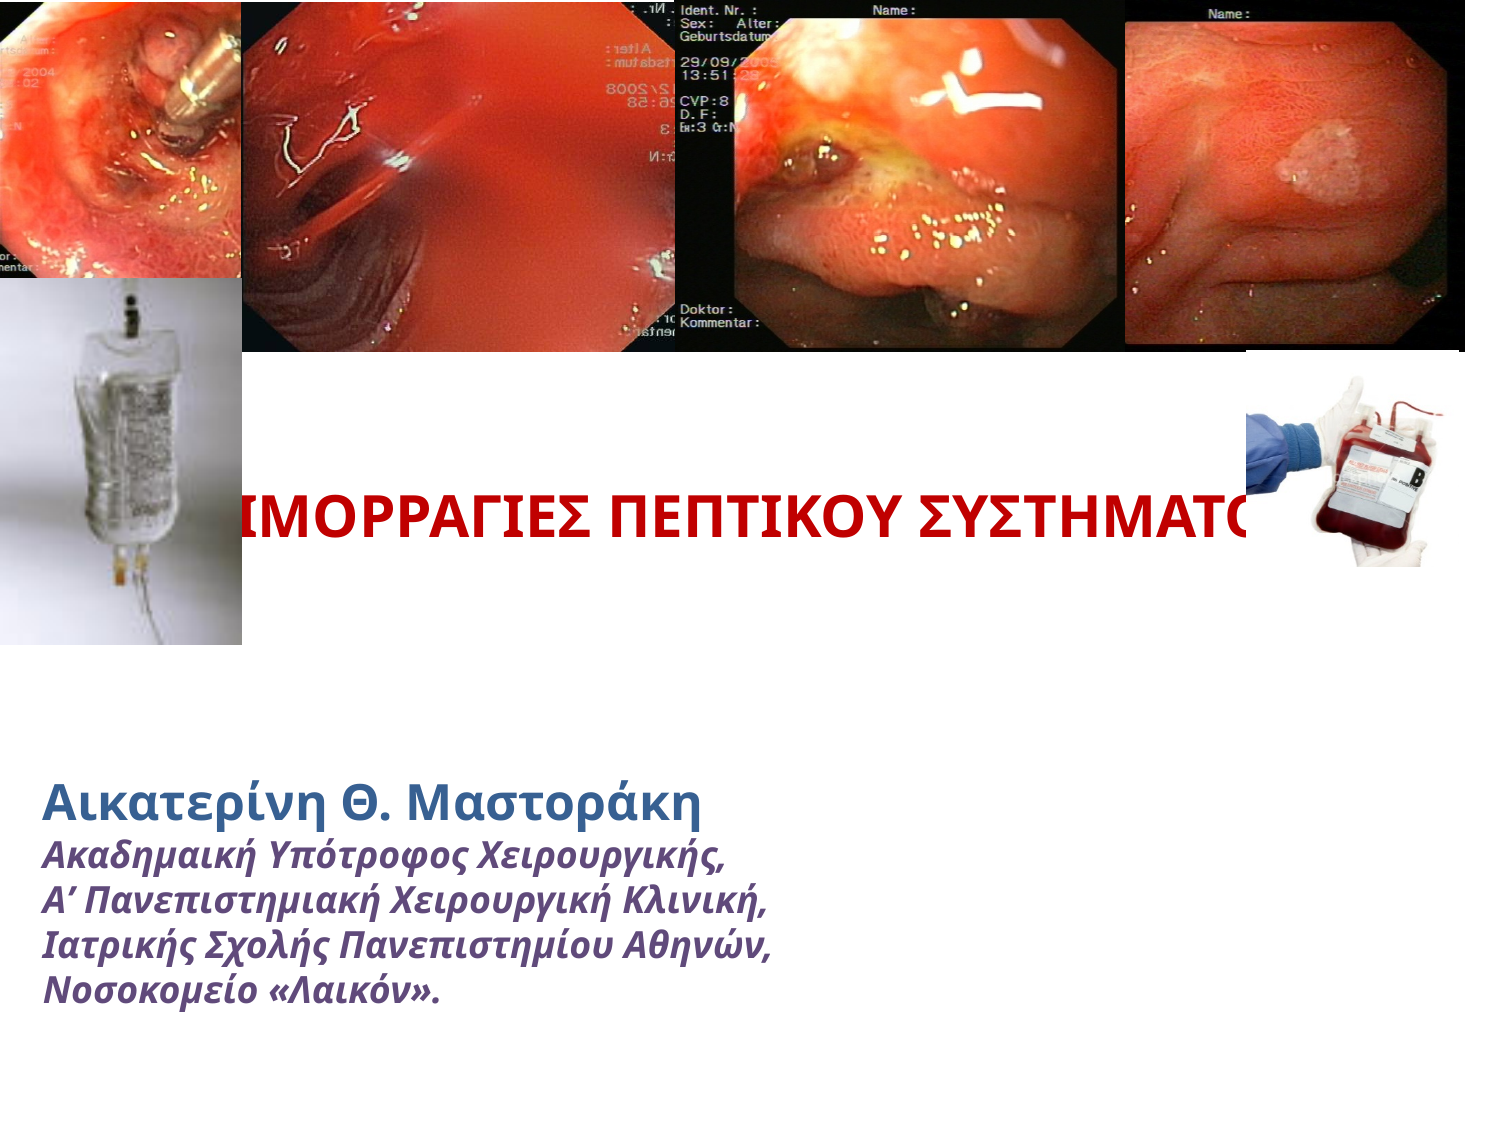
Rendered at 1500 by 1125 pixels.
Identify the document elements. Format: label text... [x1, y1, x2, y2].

subtitle Αικατερίνη Θ. Μαστοράκη Ακαδημαική Υπότροφος Χειρουργικής, Α’ Πανεπιστημιακή Χειρουργική Κλινική, Ιατρικής Σχολής Πανεπιστημίου Αθηνών, Νοσοκομείο «Λαικόν». [27, 763, 1128, 1125]
picture [0, 0, 1466, 645]
title ΑΙΜΟΡΡΑΓΙΕΣ ΠΕΠΤΙΚΟΥ ΣΥΣΤΗΜΑΤΟΣ [246, 461, 1388, 638]
